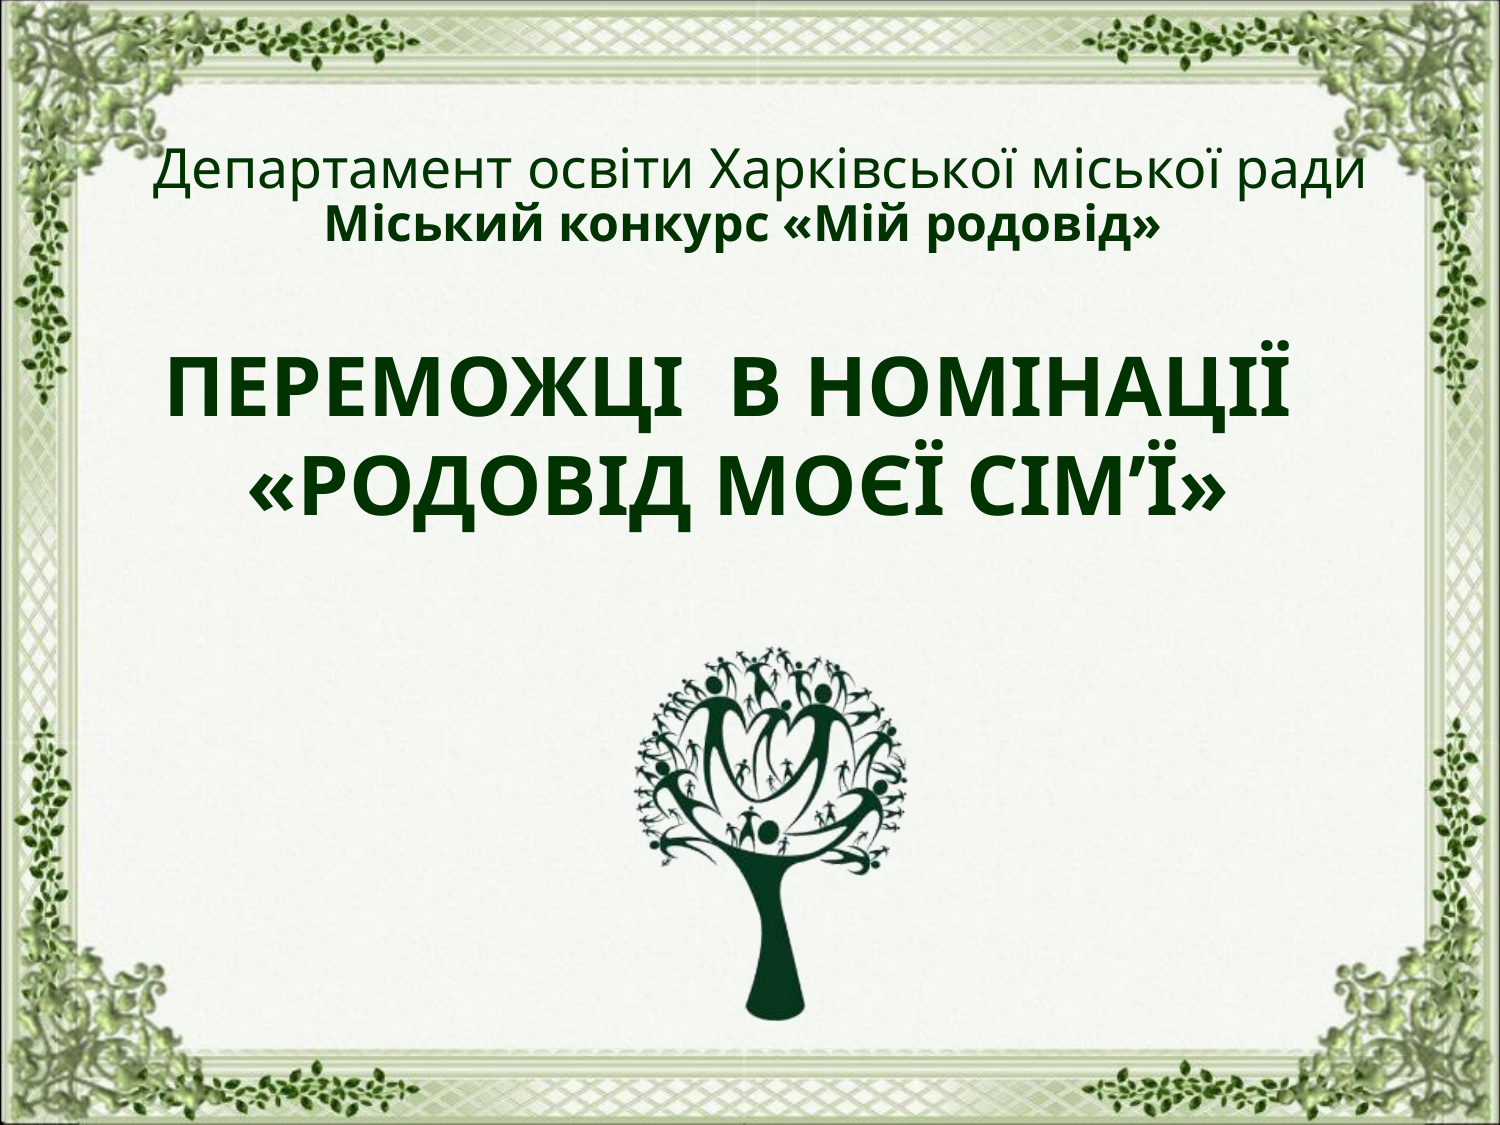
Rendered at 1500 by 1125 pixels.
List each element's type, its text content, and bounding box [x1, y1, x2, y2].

text_box Міський конкурс «Мій родовід» [218, 184, 1269, 268]
picture [0, 0, 1500, 1125]
subtitle ПЕРЕМОЖЦІ В НОМІНАЦІЇ «РОДОВІД МОЄЇ СІМ’Ї» [123, 326, 1353, 614]
title Департамент освіти Харківської міської ради [123, 125, 1399, 209]
